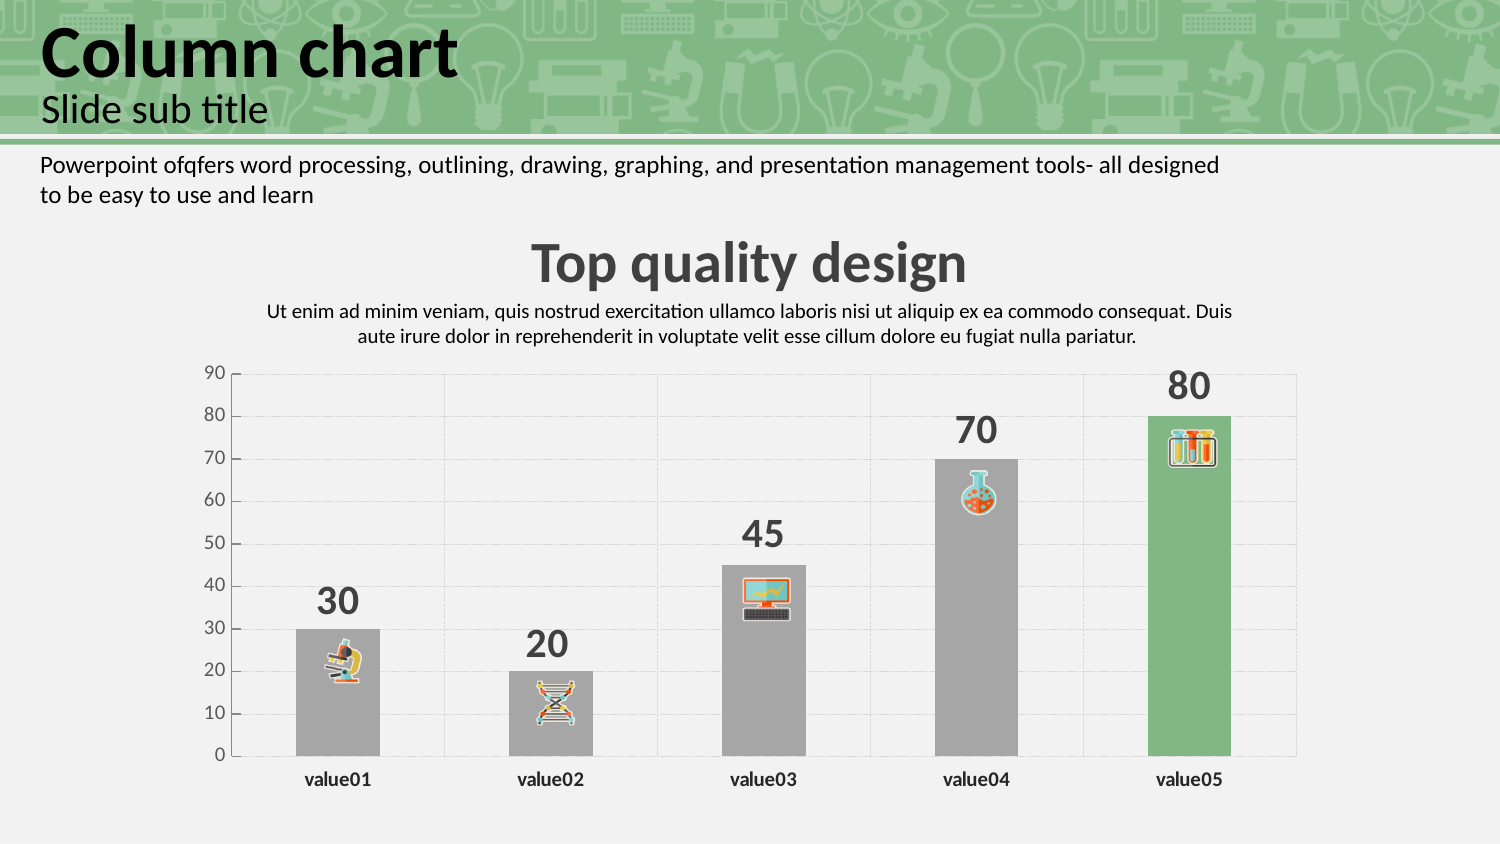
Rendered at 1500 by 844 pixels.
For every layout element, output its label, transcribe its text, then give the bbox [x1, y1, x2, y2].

picture [0, 0, 1500, 134]
picture [959, 470, 998, 518]
list Slide sub title [41, 108, 1365, 146]
picture [533, 678, 577, 727]
picture [1166, 427, 1219, 469]
chart [180, 354, 1320, 801]
list Column chart [41, 19, 1365, 108]
text_box Ut enim ad minim veniam, quis nostrud exercitation ullamco laboris nisi ut aliquip ex ea commodo consequat. Duis aute irure dolor in reprehenderit in voluptate velit esse cillum dolore eu fugiat nulla pariatur. [260, 297, 1240, 348]
text_box Top quality design [388, 223, 1112, 294]
picture [321, 638, 364, 688]
picture [740, 576, 792, 623]
text_box Powerpoint ofqfers word processing, outlining, drawing, graphing, and presentation management tools- all designed to be easy to use and learn [40, 148, 1247, 209]
